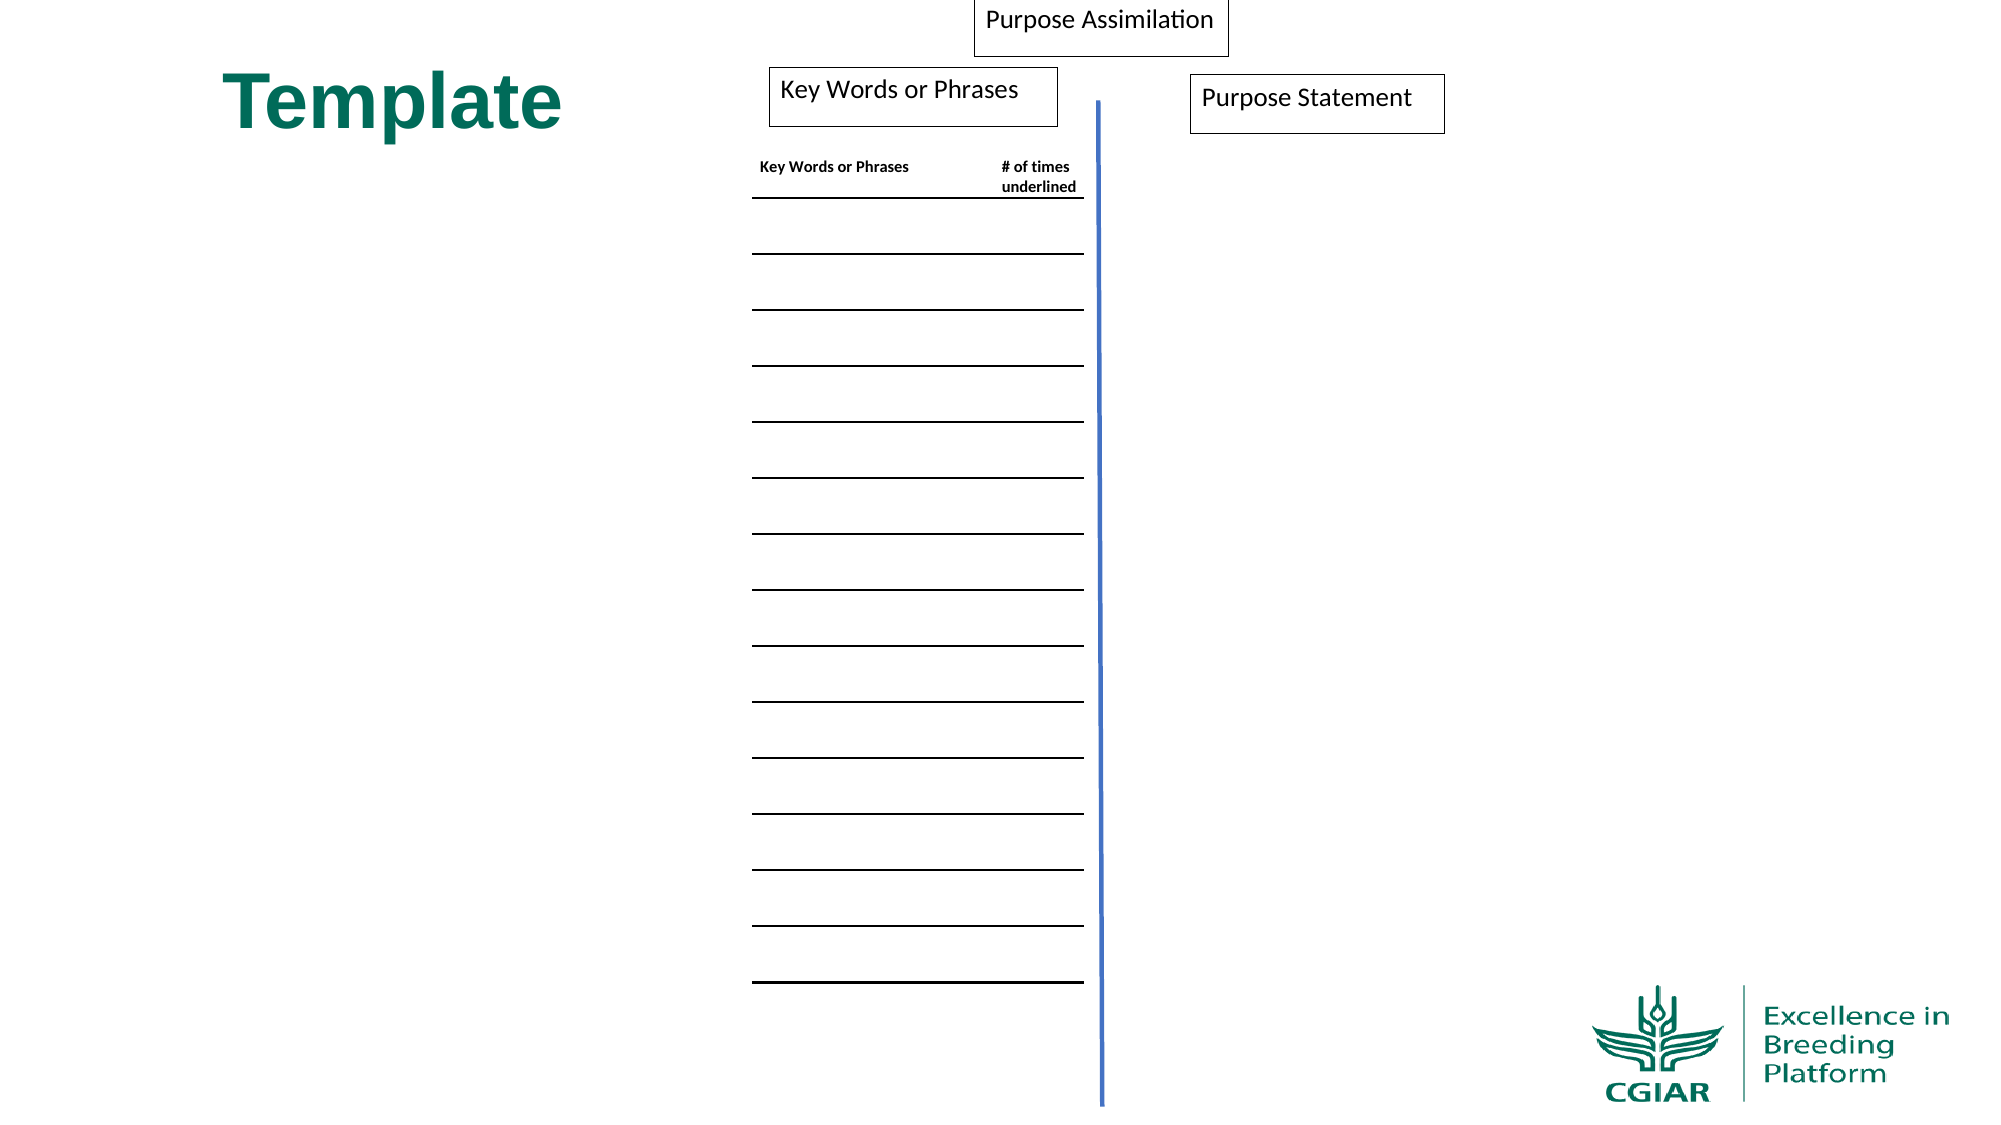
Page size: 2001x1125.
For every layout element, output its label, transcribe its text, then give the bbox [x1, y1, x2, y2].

picture [1592, 985, 1949, 1102]
title Template [141, 0, 645, 206]
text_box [751, 0, 1453, 1109]
